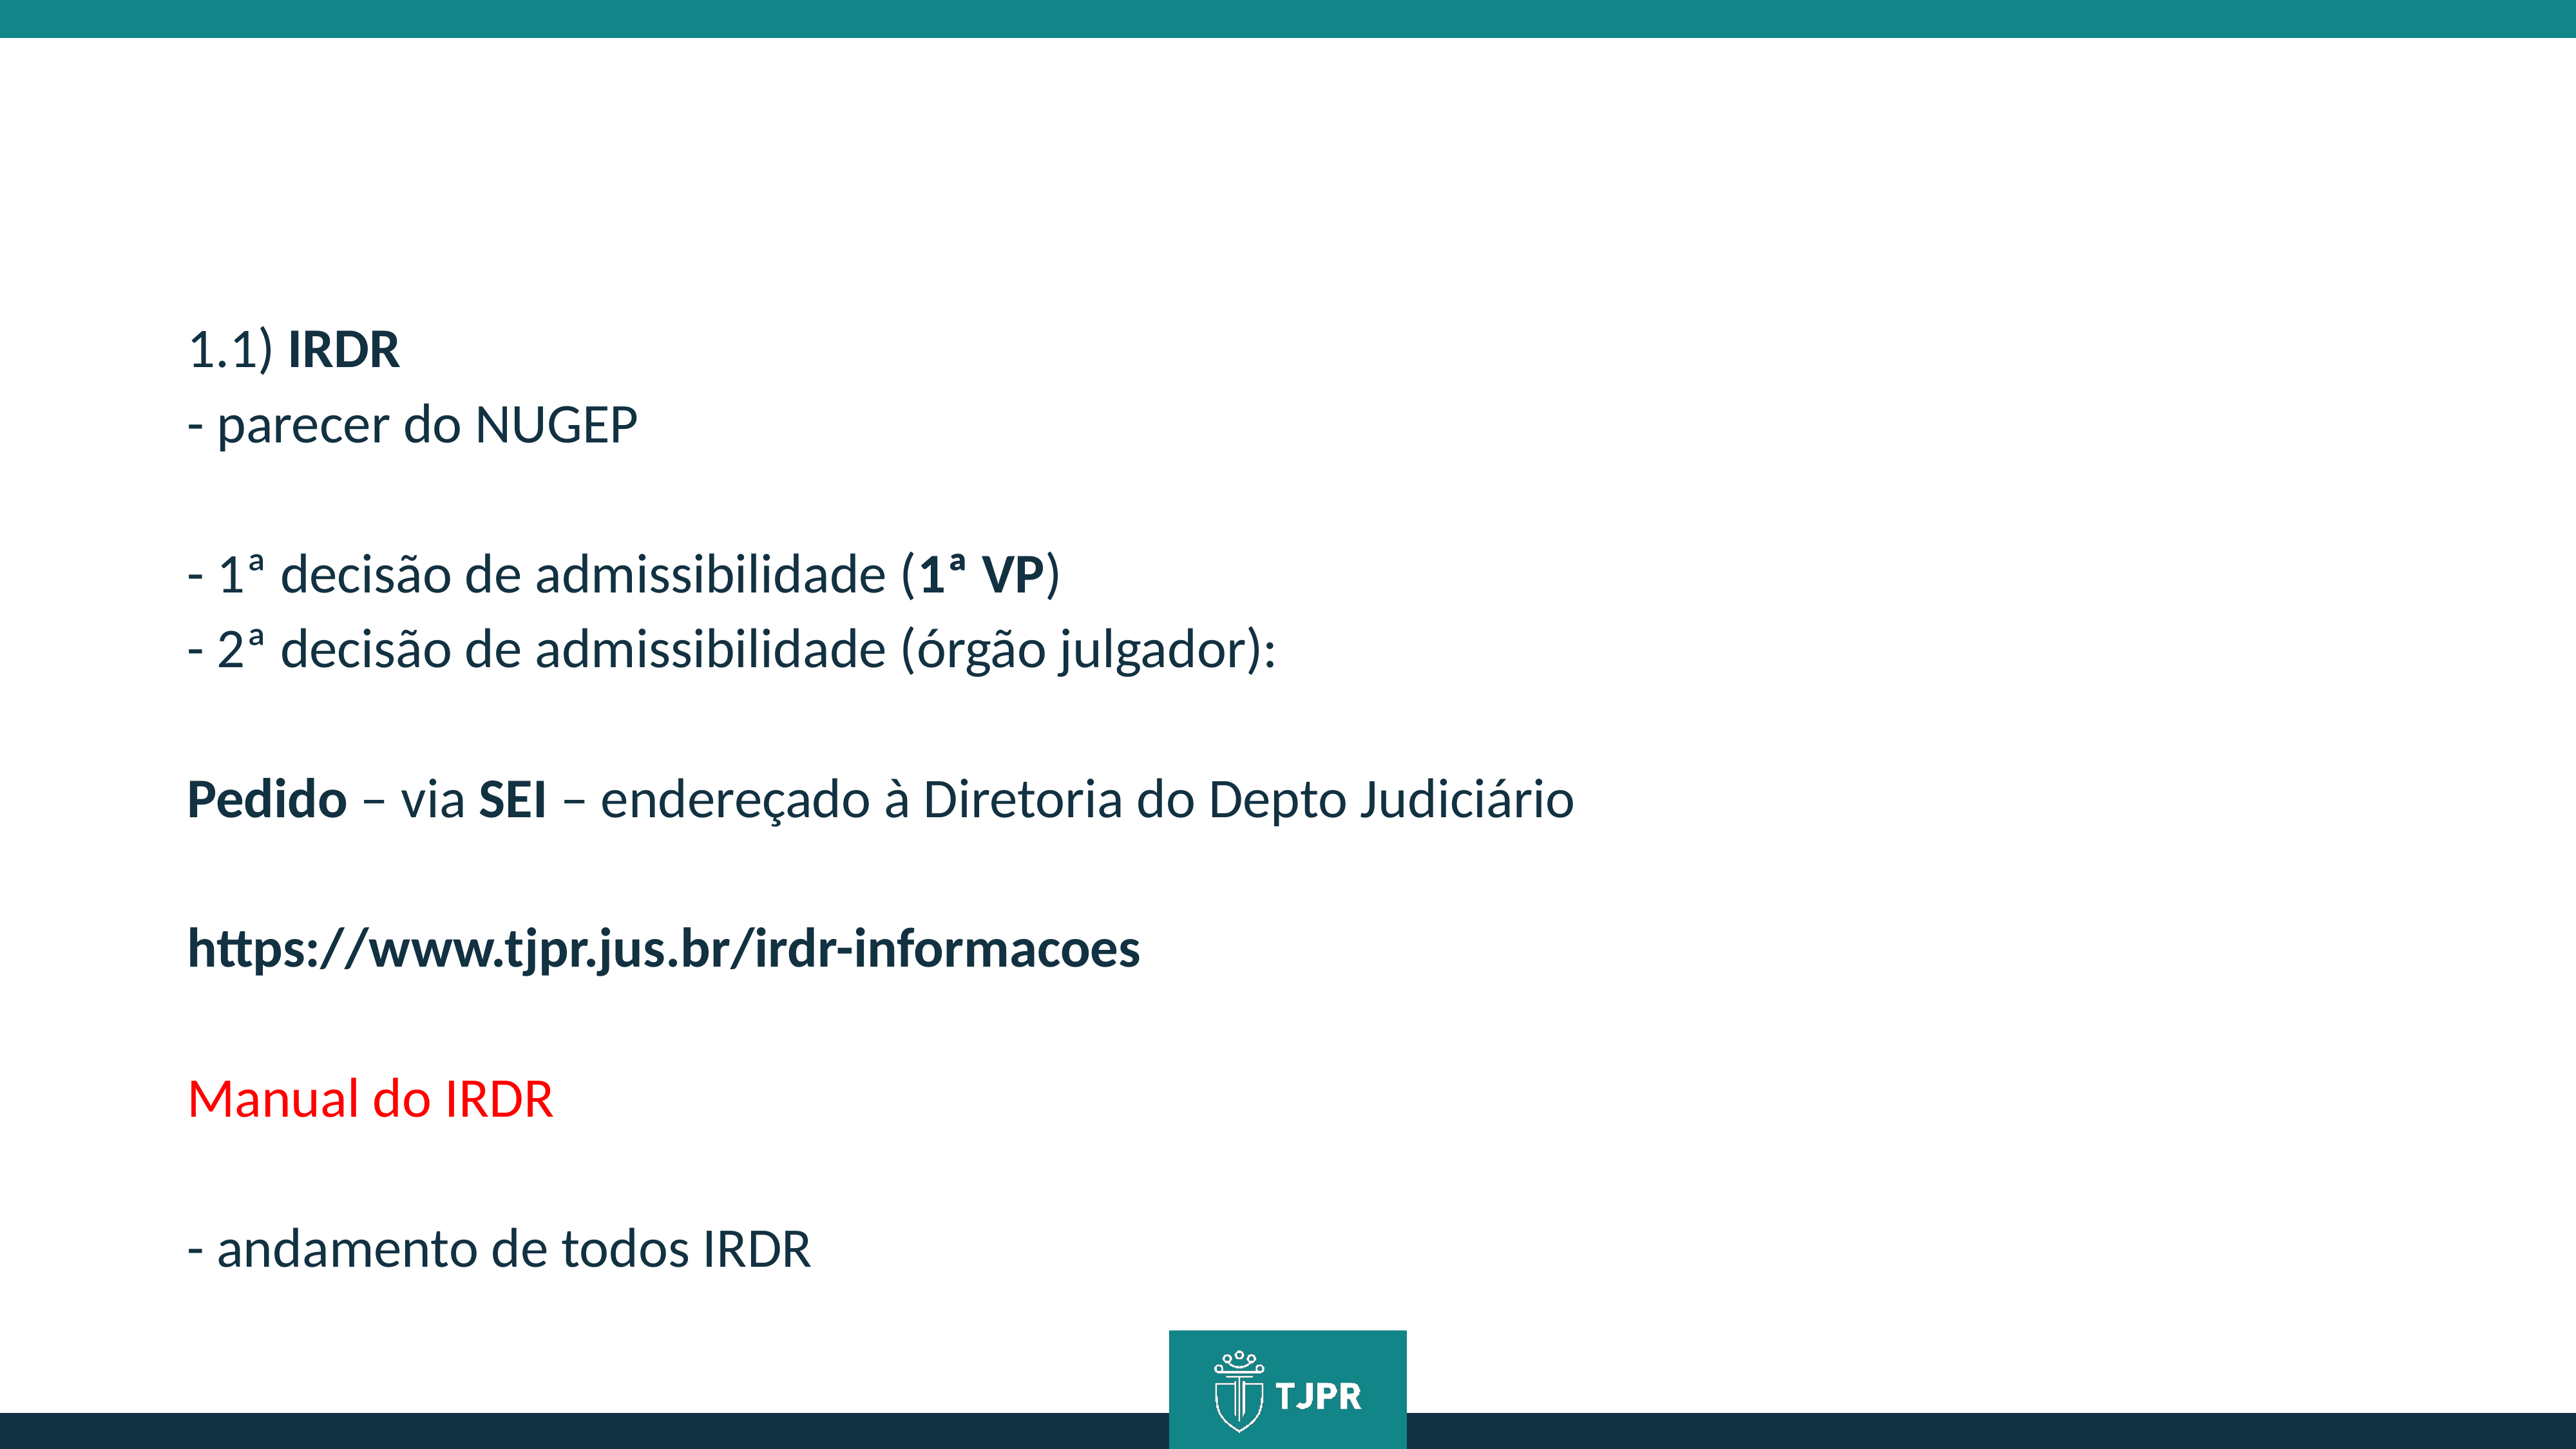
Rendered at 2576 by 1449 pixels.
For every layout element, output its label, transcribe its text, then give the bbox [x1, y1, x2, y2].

list 1.1) IRDR - parecer do NUGEP - 1ª decisão de admissibilidade (1ª VP) - 2ª decisão de admissibilidade (órgão julgador): Pedido – via SEI – endereçado à Diretoria do Depto Judiciário https://www.tjpr.jus.br/irdr-informacoes Manual do IRDR - andamento de todos IRDR [177, 307, 2415, 1306]
picture [1214, 1350, 1362, 1433]
